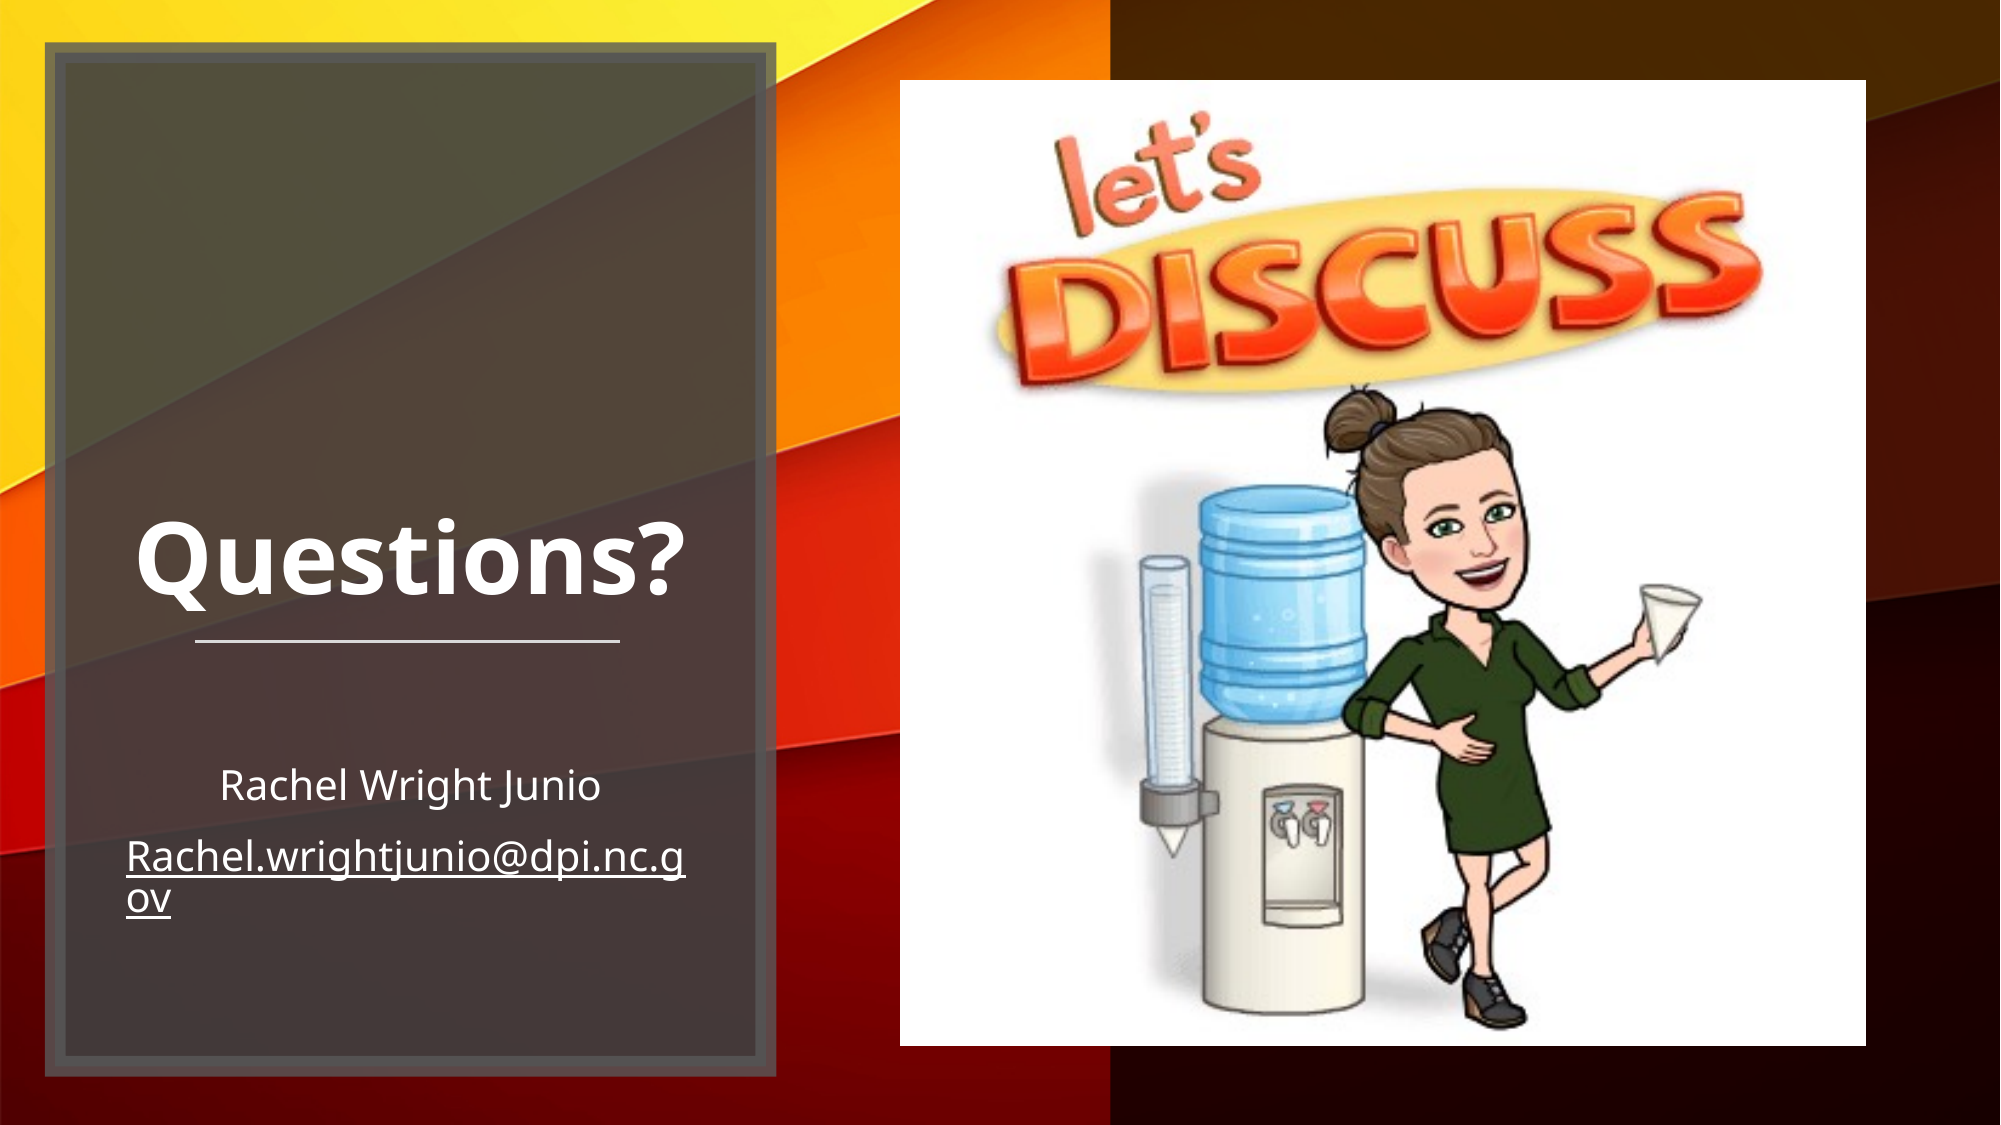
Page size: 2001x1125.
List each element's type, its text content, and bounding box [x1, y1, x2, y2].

subtitle Rachel Wright Junio Rachel.wrightjunio@dpi.nc.gov [110, 684, 711, 935]
title Questions? [110, 149, 711, 624]
text_box [54, 52, 767, 1067]
picture [0, 0, 2000, 1125]
